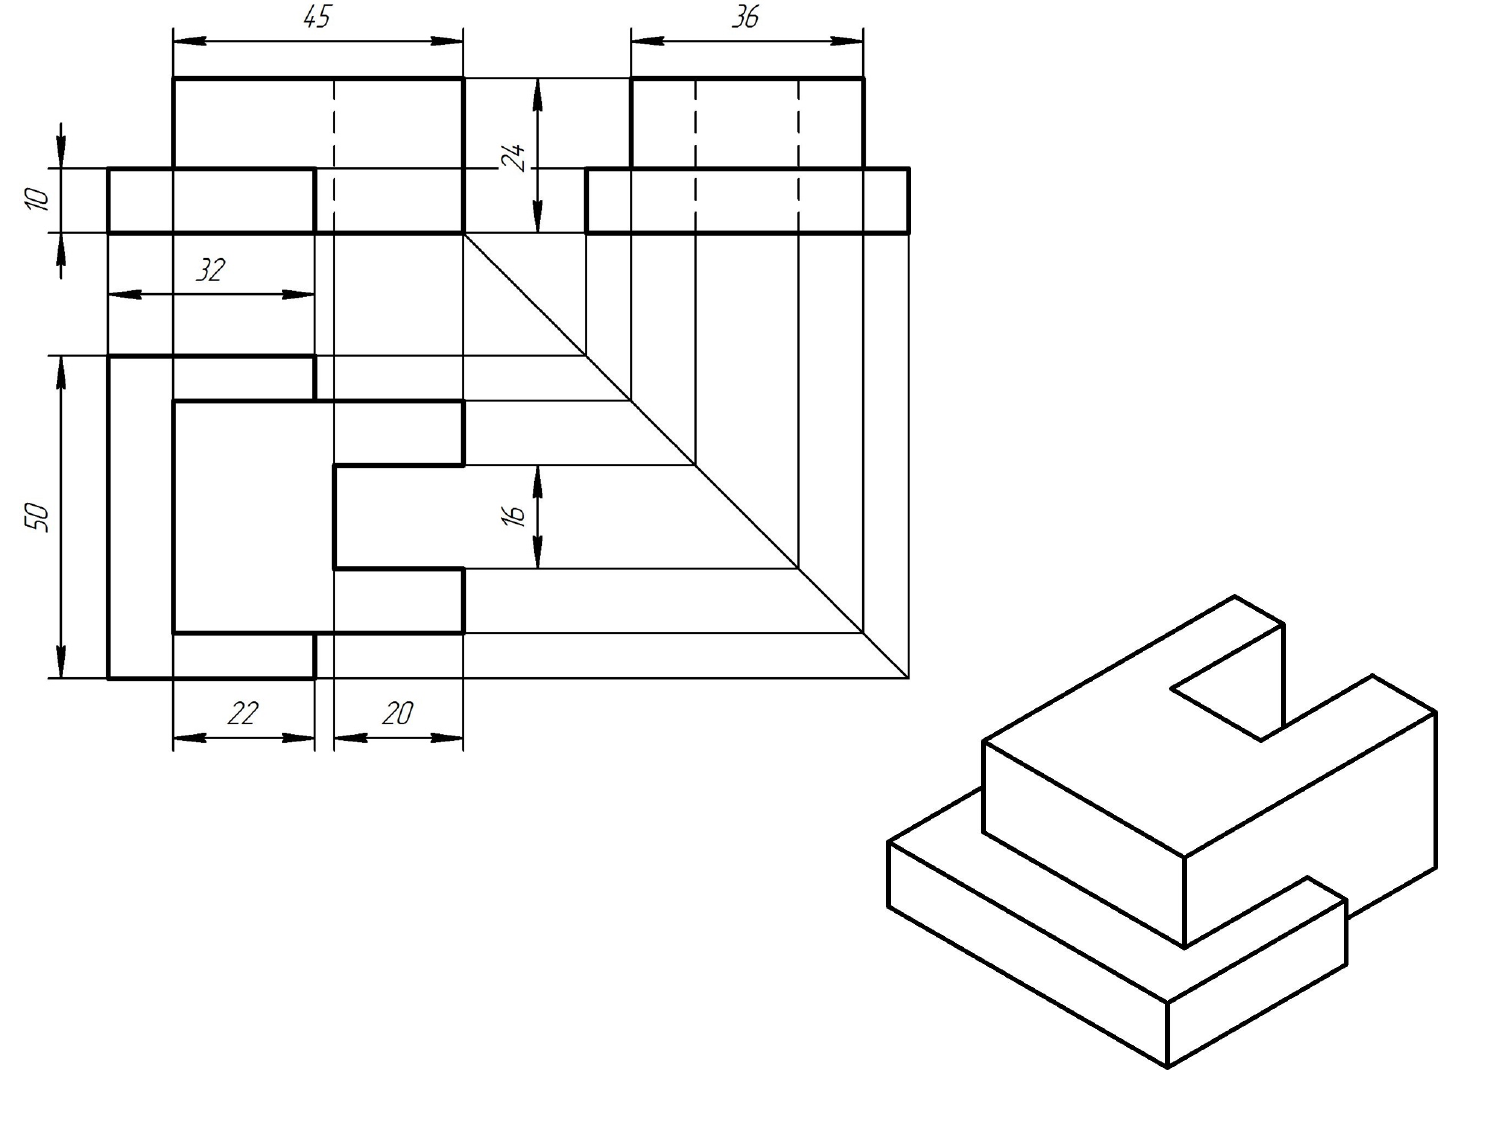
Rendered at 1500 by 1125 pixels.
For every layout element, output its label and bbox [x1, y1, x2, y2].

picture [19, 0, 1438, 1070]
